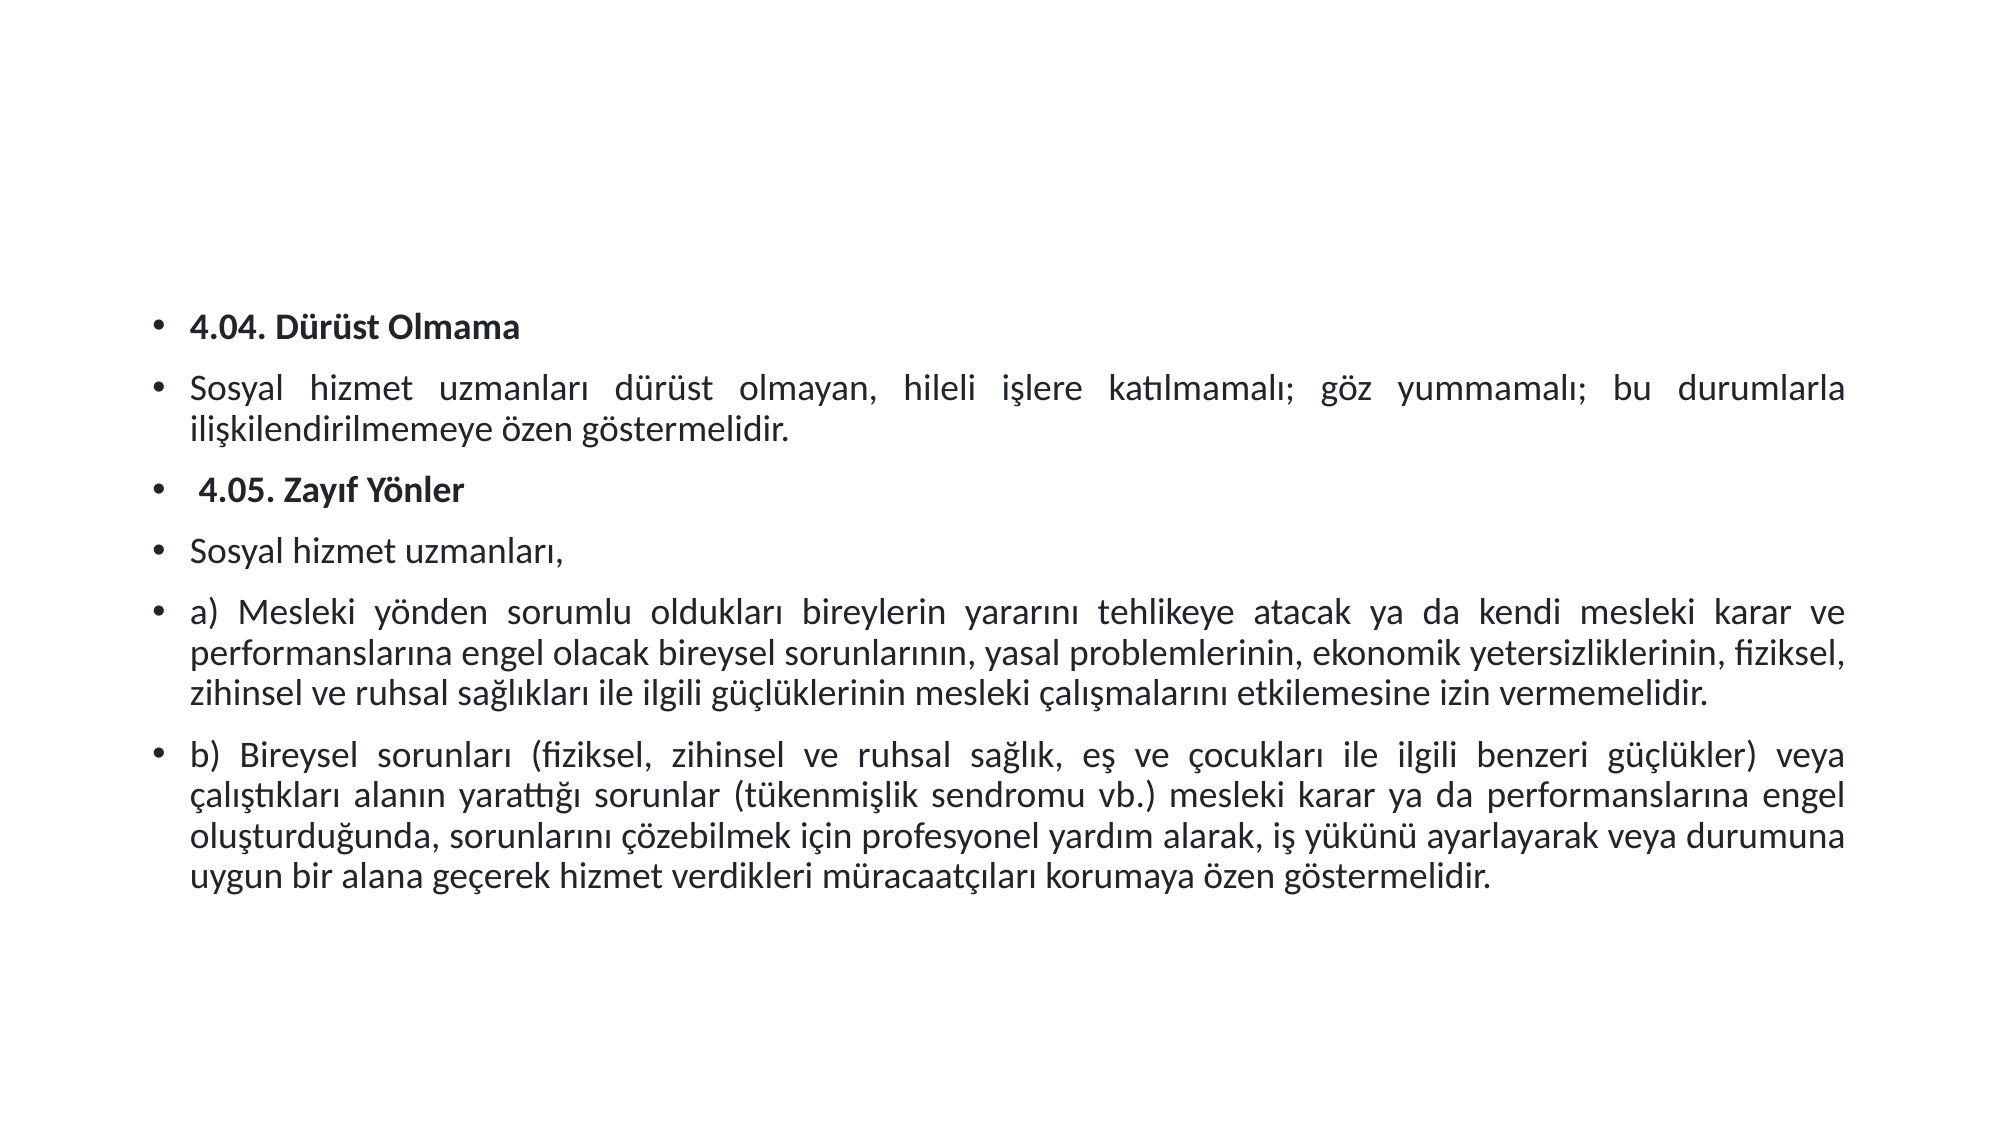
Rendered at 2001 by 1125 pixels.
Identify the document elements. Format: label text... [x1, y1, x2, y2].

list 4.04. Dürüst Olmama Sosyal hizmet uzmanları dürüst olmayan, hileli işlere katılmamalı; göz yummamalı; bu durumlarla ilişkilendirilmemeye özen göstermelidir. 4.05. Zayıf Yönler Sosyal hizmet uzmanları, a) Mesleki yönden sorumlu oldukları bireylerin yararını tehlikeye atacak ya da kendi mesleki karar ve performanslarına engel olacak bireysel sorunlarının, yasal problemlerinin, ekonomik yetersizliklerinin, fiziksel, zihinsel ve ruhsal sağlıkları ile ilgili güçlüklerinin mesleki çalışmalarını etkilemesine izin vermemelidir. b) Bireysel sorunları (fiziksel, zihinsel ve ruhsal sağlık, eş ve çocukları ile ilgili benzeri güçlükler) veya çalıştıkları alanın yarattığı sorunlar (tükenmişlik sendromu vb.) mesleki karar ya da performanslarına engel oluşturduğunda, sorunlarını çözebilmek için profesyonel yardım alarak, iş yükünü ayarlayarak veya durumuna uygun bir alana geçerek hizmet verdikleri müracaatçıları korumaya özen göstermelidir. [137, 299, 1863, 1014]
